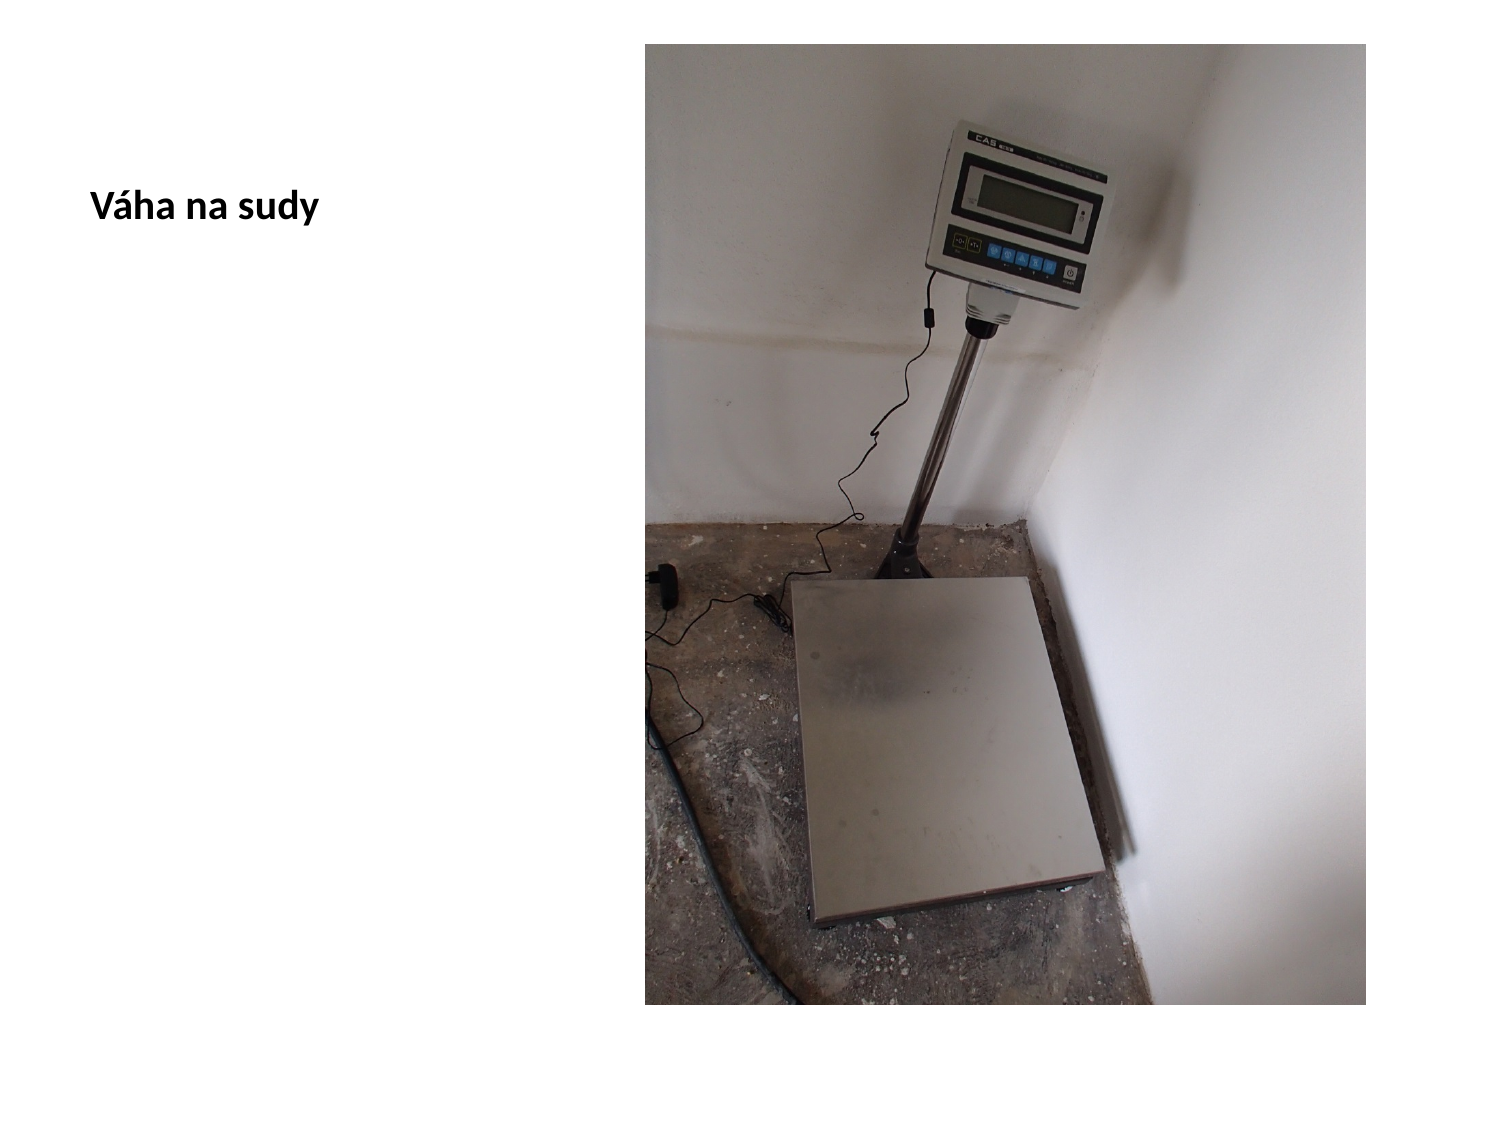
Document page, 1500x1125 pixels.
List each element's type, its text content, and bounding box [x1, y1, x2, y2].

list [645, 44, 1366, 1006]
title Váha na sudy [75, 44, 569, 236]
